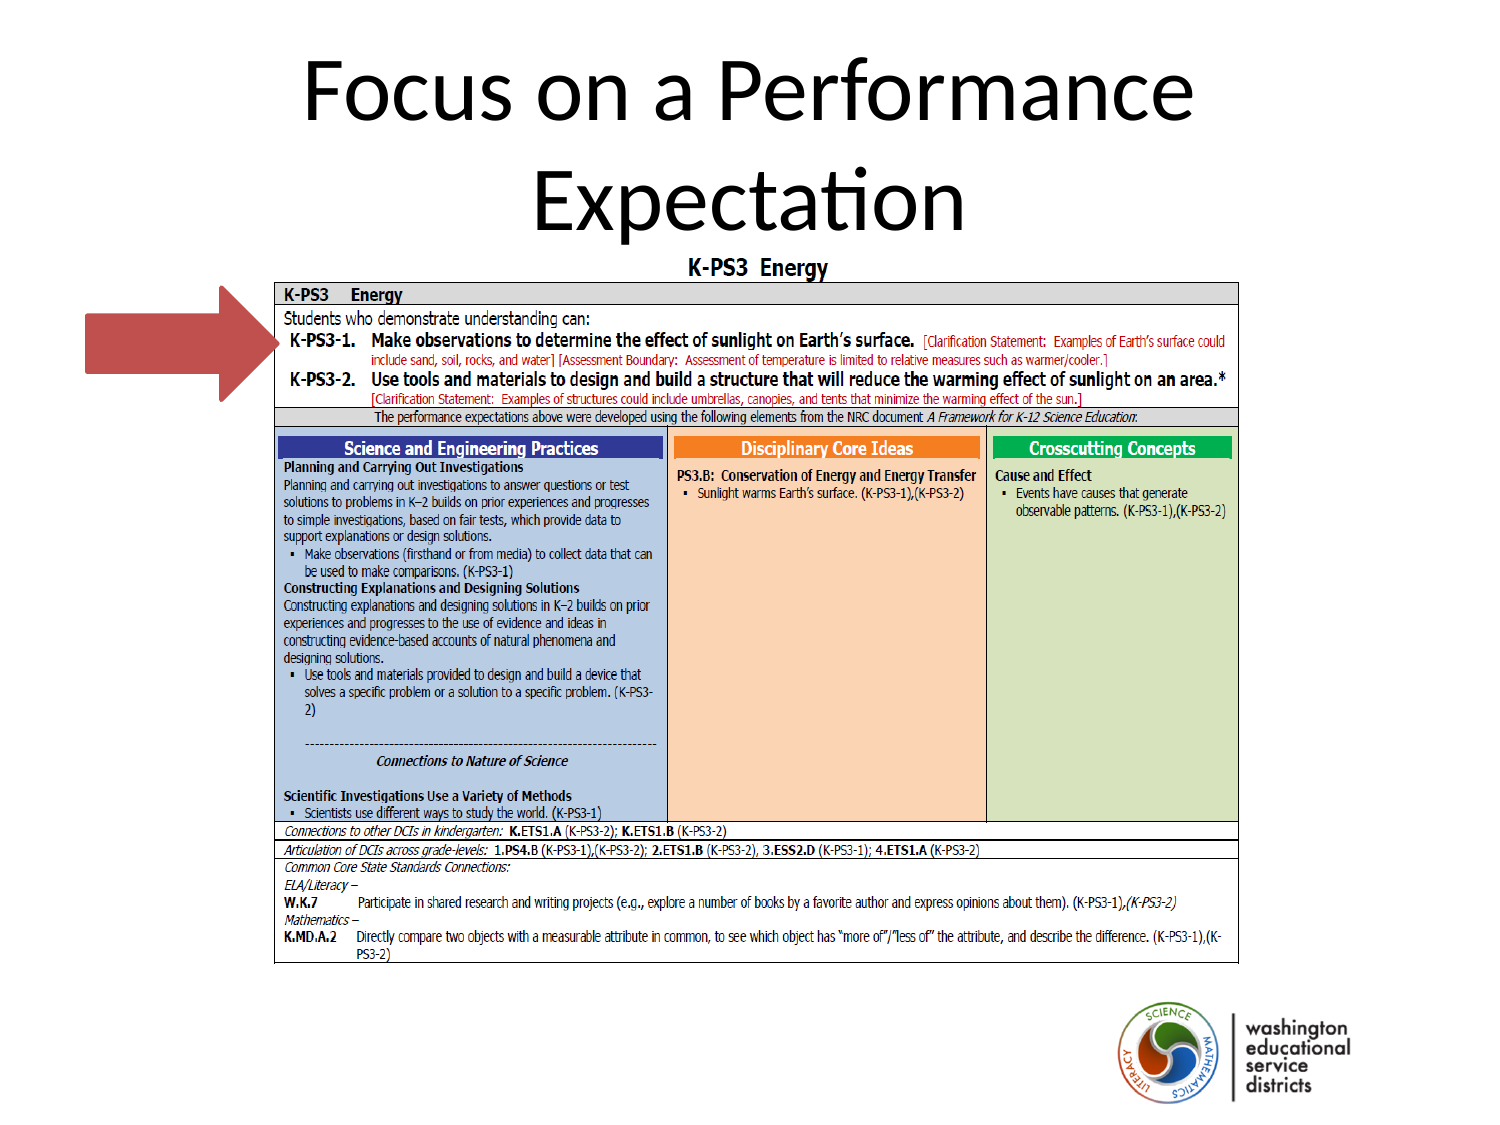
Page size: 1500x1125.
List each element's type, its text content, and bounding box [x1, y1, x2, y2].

title Focus on a Performance Expectation [75, 45, 1425, 233]
picture [1099, 985, 1370, 1121]
text_box [87, 287, 257, 400]
picture [262, 246, 1249, 973]
